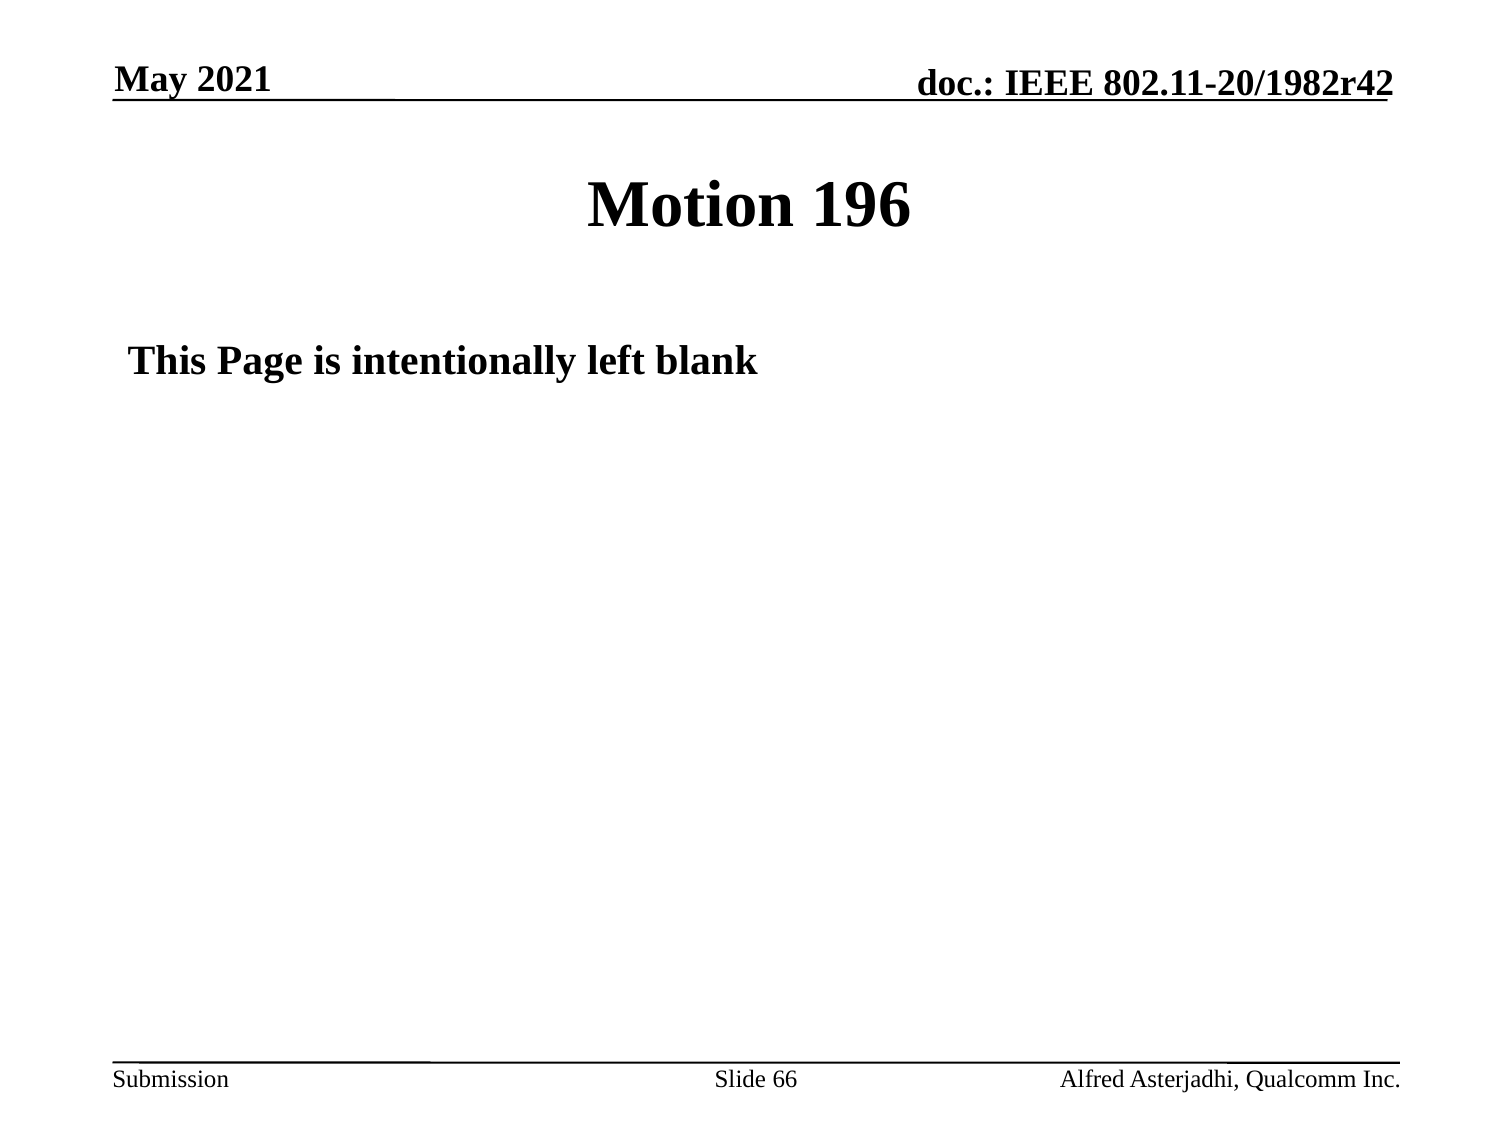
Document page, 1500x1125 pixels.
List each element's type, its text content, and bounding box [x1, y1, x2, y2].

footer Alfred Asterjadhi, Qualcomm Inc. [878, 1061, 1402, 1093]
title Motion 196 [112, 112, 1388, 288]
slide_number Slide 66 [712, 1061, 800, 1123]
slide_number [114, 54, 423, 100]
list This Page is intentionally left blank [112, 324, 1388, 1000]
